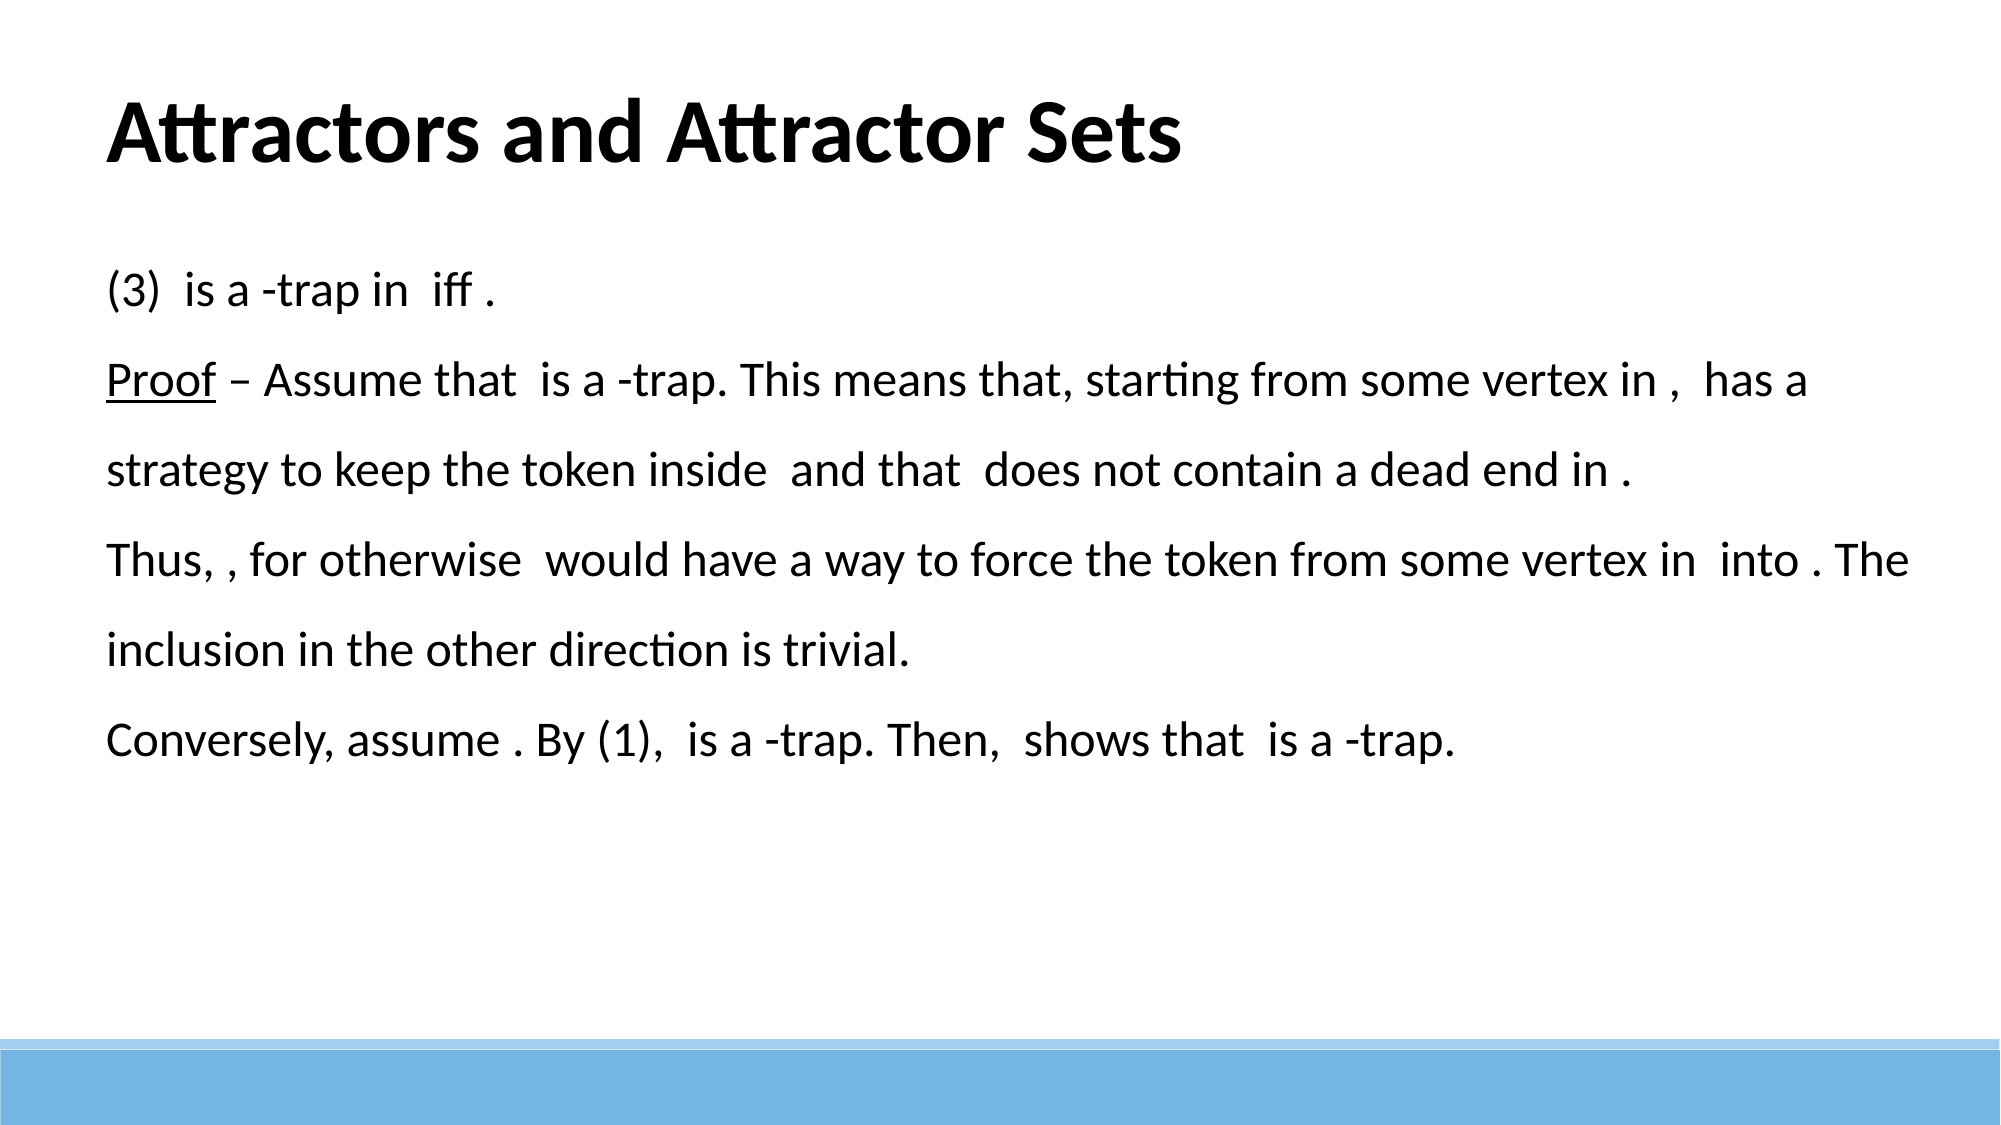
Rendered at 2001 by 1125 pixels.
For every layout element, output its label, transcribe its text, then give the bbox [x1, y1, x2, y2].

text_box Attractors and Attractor Sets [91, 63, 1687, 188]
